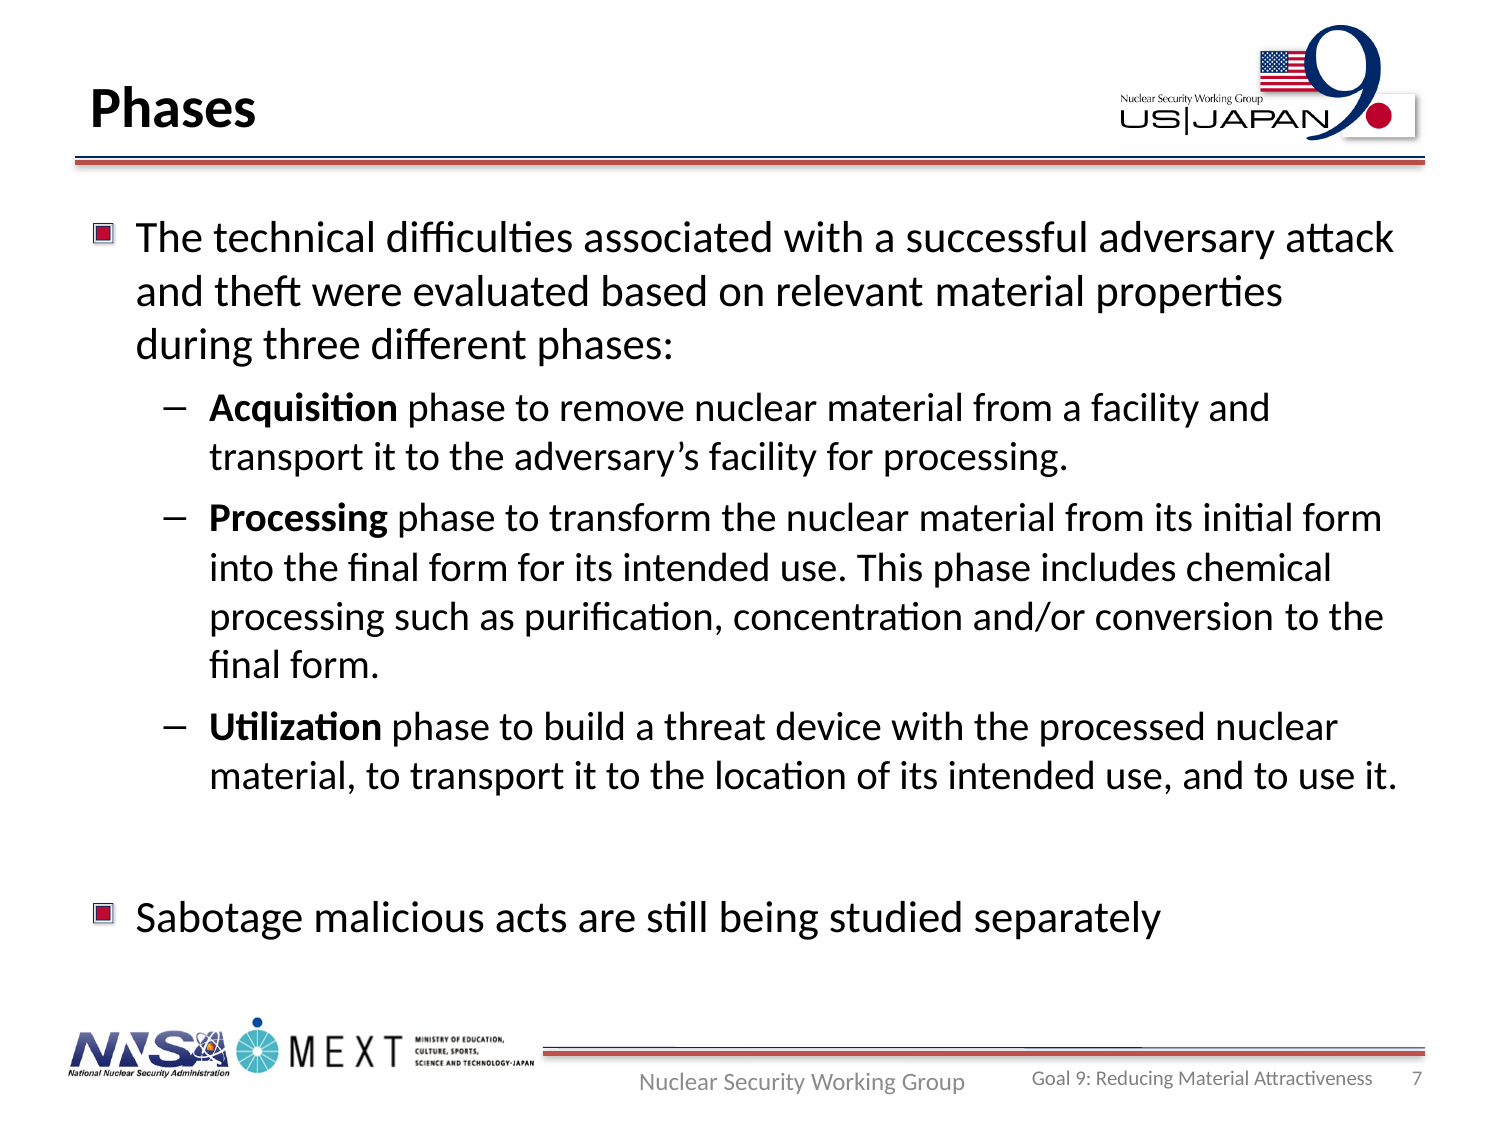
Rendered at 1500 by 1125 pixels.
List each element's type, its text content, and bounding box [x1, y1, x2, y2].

picture [1119, 25, 1426, 44]
picture [64, 1024, 235, 1085]
picture [90, 220, 118, 248]
picture [90, 900, 118, 928]
picture [236, 1017, 534, 1073]
title Phases [74, 44, 1426, 163]
slide_number 7 [1374, 1047, 1438, 1108]
list The technical difficulties associated with a successful adversary attack and theft were evaluated based on relevant material properties during three different phases: Acquisition phase to remove nuclear material from a facility and transport it to the adversary’s facility for processing. Processing phase to transform the nuclear material from its initial form into the final form for its intended use. This phase includes chemical processing such as purification, concentration and/or conversion to the final form. Utilization phase to build a threat device with the processed nuclear material, to transport it to the location of its intended use, and to use it. Sabotage malicious acts are still being studied separately [74, 199, 1426, 1006]
footer Nuclear Security Working Group [565, 1050, 1041, 1111]
